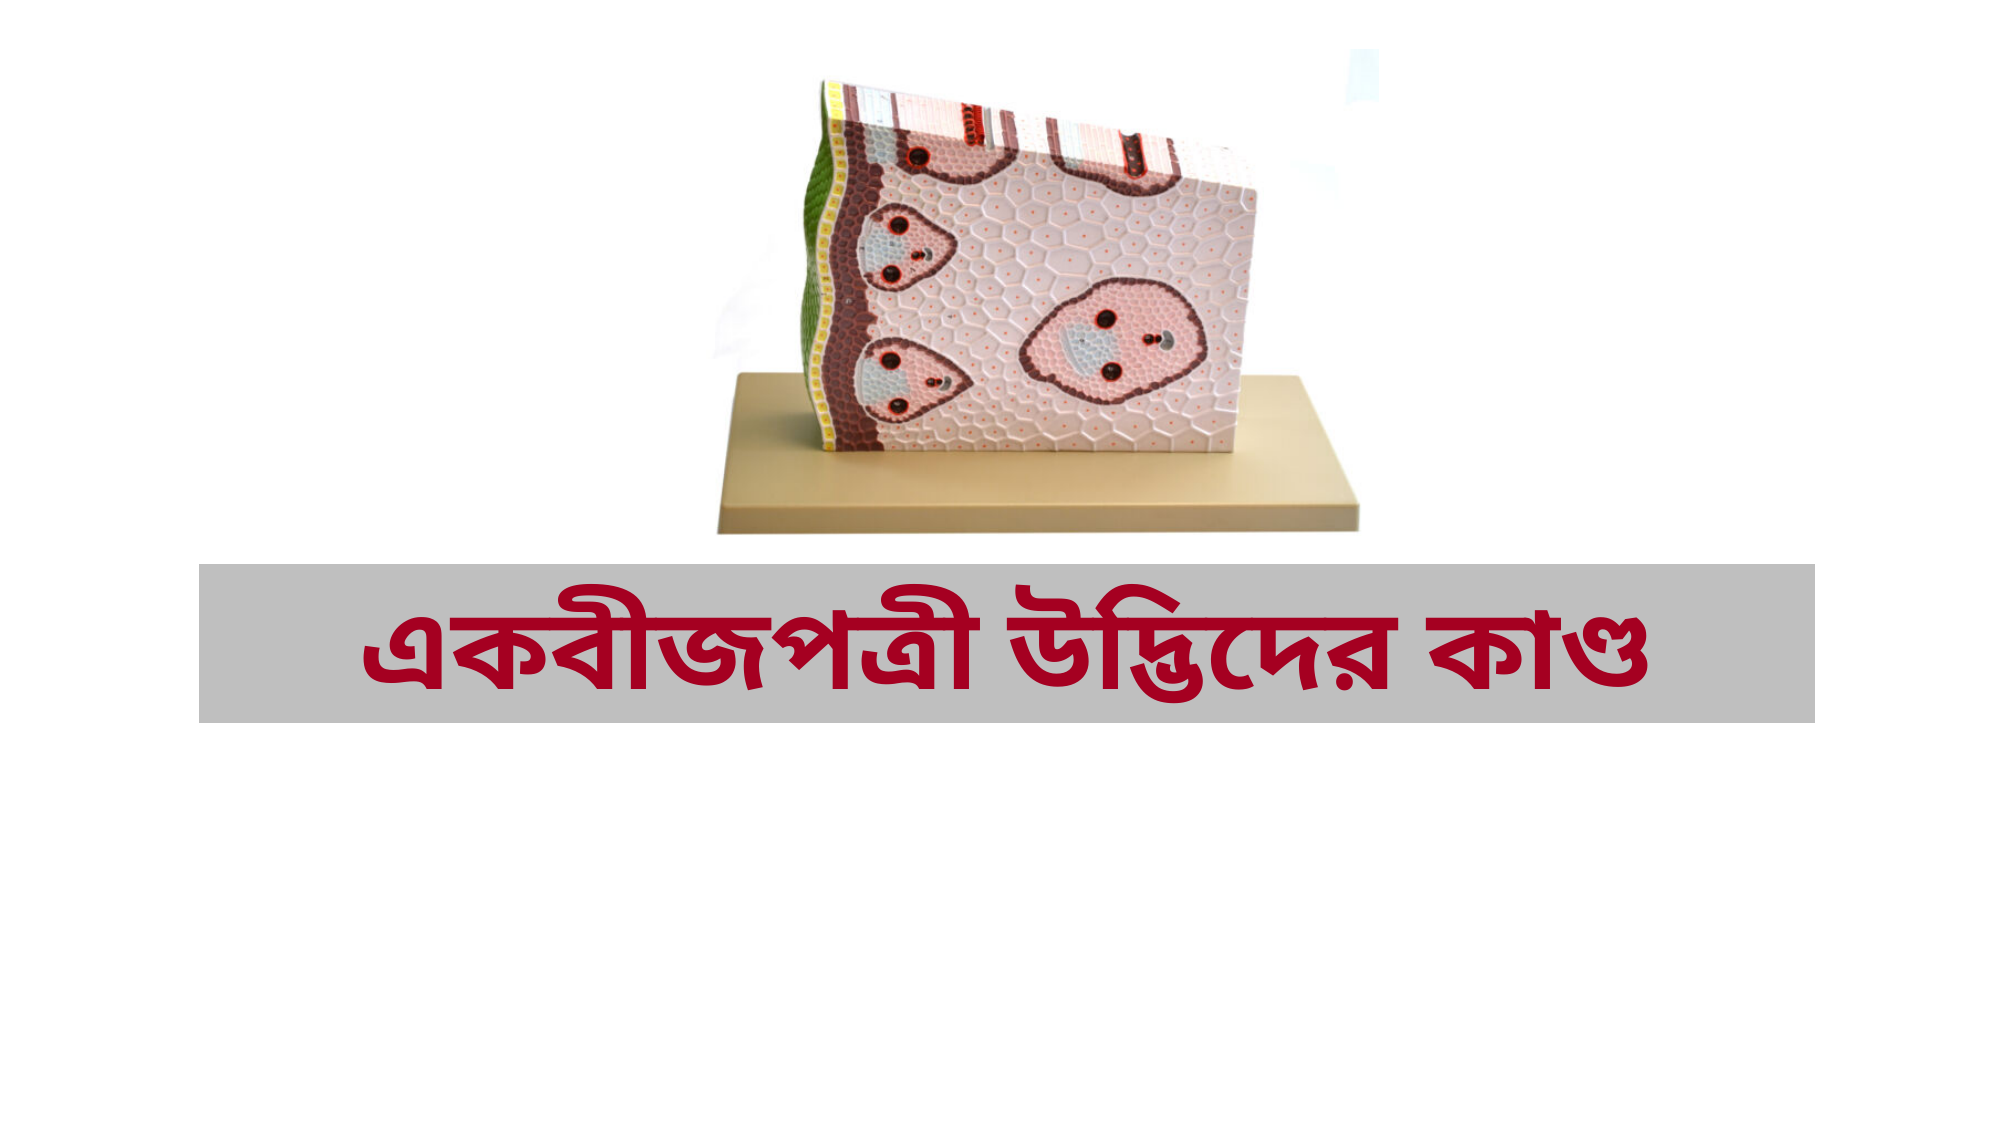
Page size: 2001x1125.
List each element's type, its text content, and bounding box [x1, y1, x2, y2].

title একবীজপত্রী উদ্ভিদের কাণ্ড [198, 563, 1816, 724]
picture [671, 49, 1379, 548]
